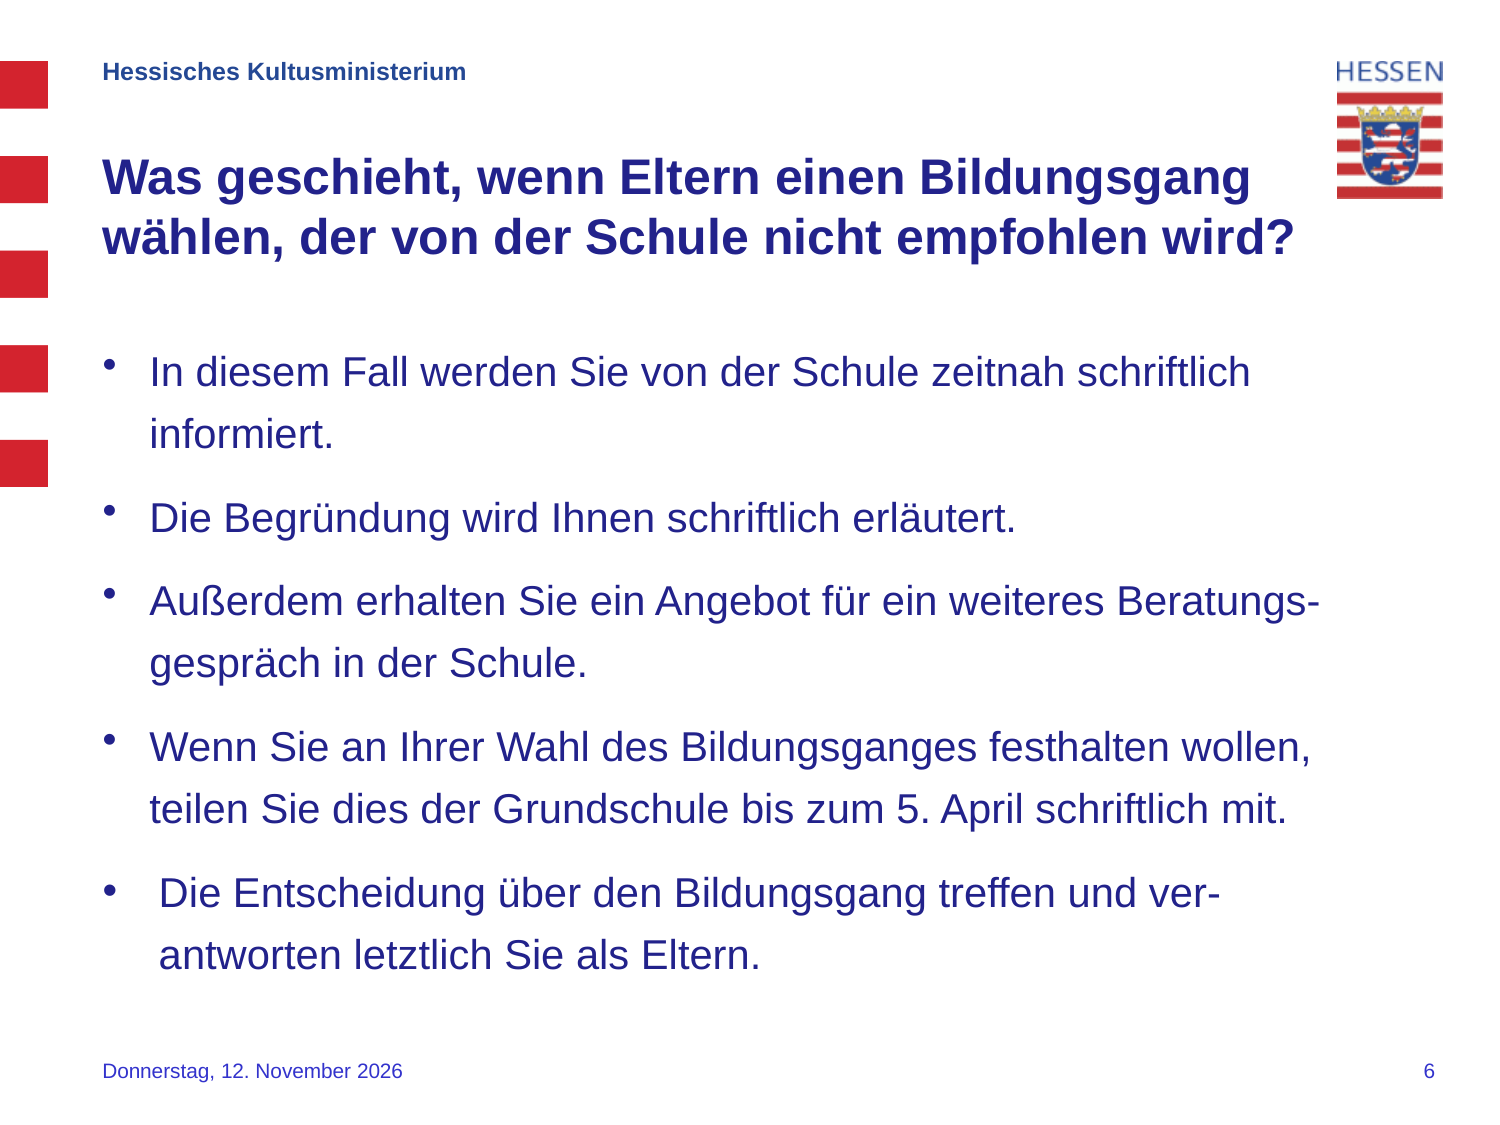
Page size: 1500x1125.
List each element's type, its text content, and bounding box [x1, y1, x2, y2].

picture [1337, 61, 1443, 199]
text_box Was geschieht, wenn Eltern einen Bildungsgang wählen, der von der Schule nicht empfohlen wird? [87, 137, 1363, 326]
footer Hessisches Kultusministerium [86, 47, 563, 124]
slide_number Donnerstag, 7. Oktober 2021 [87, 1049, 571, 1113]
list In diesem Fall werden Sie von der Schule zeitnah schriftlich informiert. Die Begründung wird Ihnen schriftlich erläutert. Außerdem erhalten Sie ein Angebot für ein weiteres Beratungs-gespräch in der Schule. Wenn Sie an Ihrer Wahl des Bildungsganges festhalten wollen, teilen Sie dies der Grundschule bis zum 5. April schriftlich mit. Die Entscheidung über den Bildungsgang treffen und ver-antworten letztlich Sie als Eltern. [87, 326, 1363, 1000]
picture [0, 61, 48, 487]
